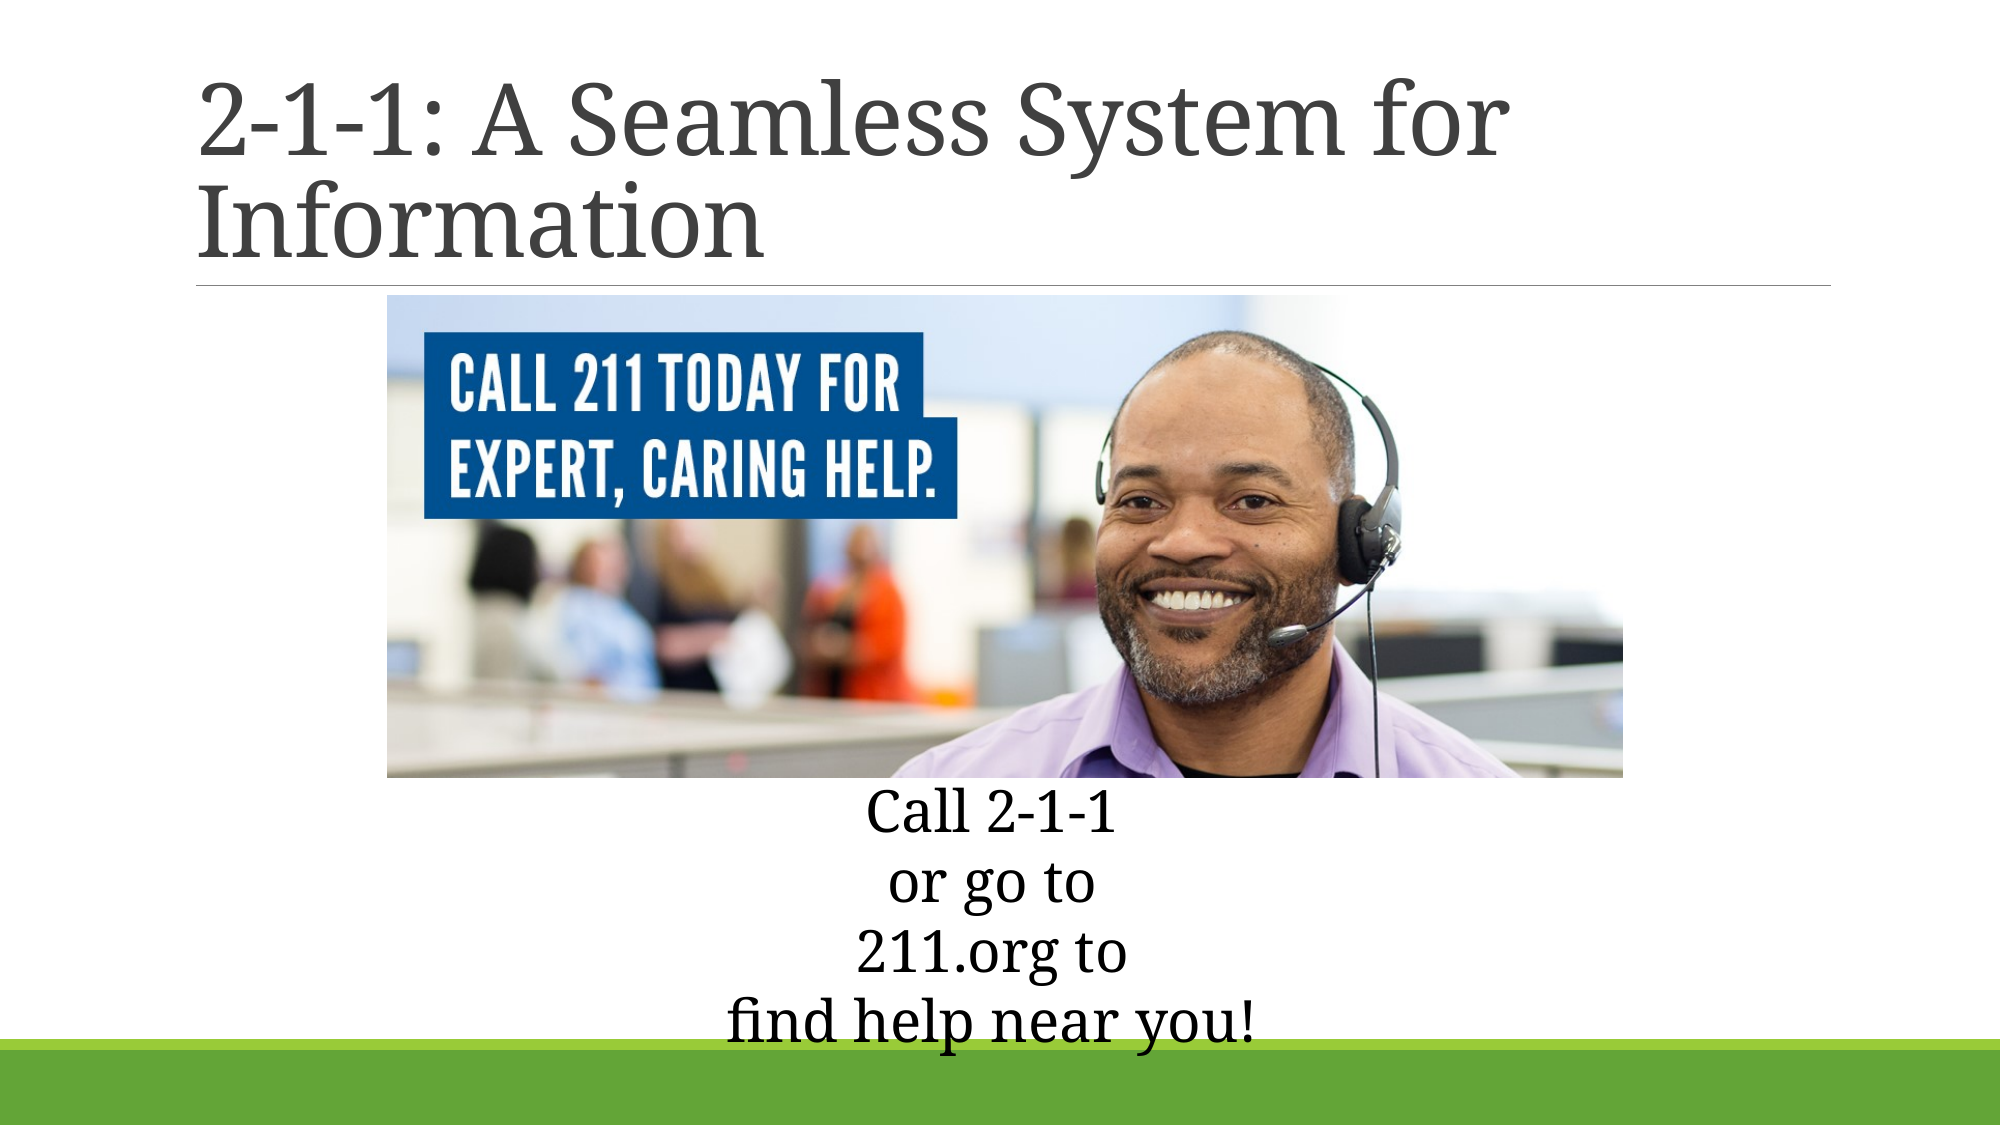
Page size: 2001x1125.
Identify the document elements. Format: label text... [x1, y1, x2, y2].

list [387, 295, 1623, 779]
title 2-1-1: A Seamless System for Information [180, 47, 1830, 285]
text_box Call 2-1-1 or go to 211.org to find help near you! [368, 766, 1631, 1062]
